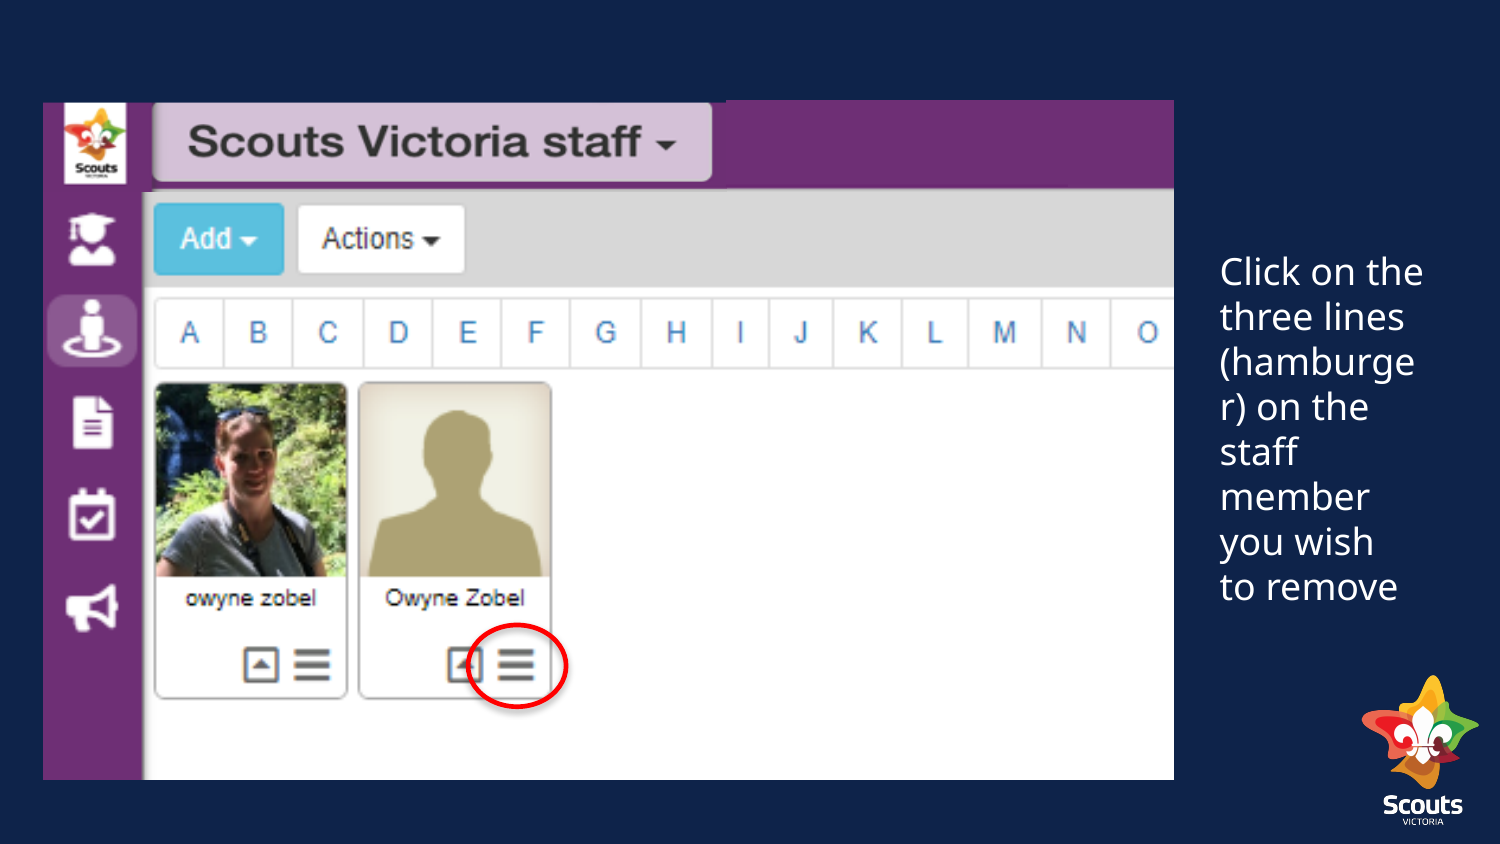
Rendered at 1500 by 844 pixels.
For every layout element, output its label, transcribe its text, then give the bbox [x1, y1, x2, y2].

picture [1346, 656, 1500, 844]
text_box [43, 100, 1175, 780]
text_box Click on the three lines (hamburger) on the staff member you wish to remove [1204, 240, 1441, 616]
